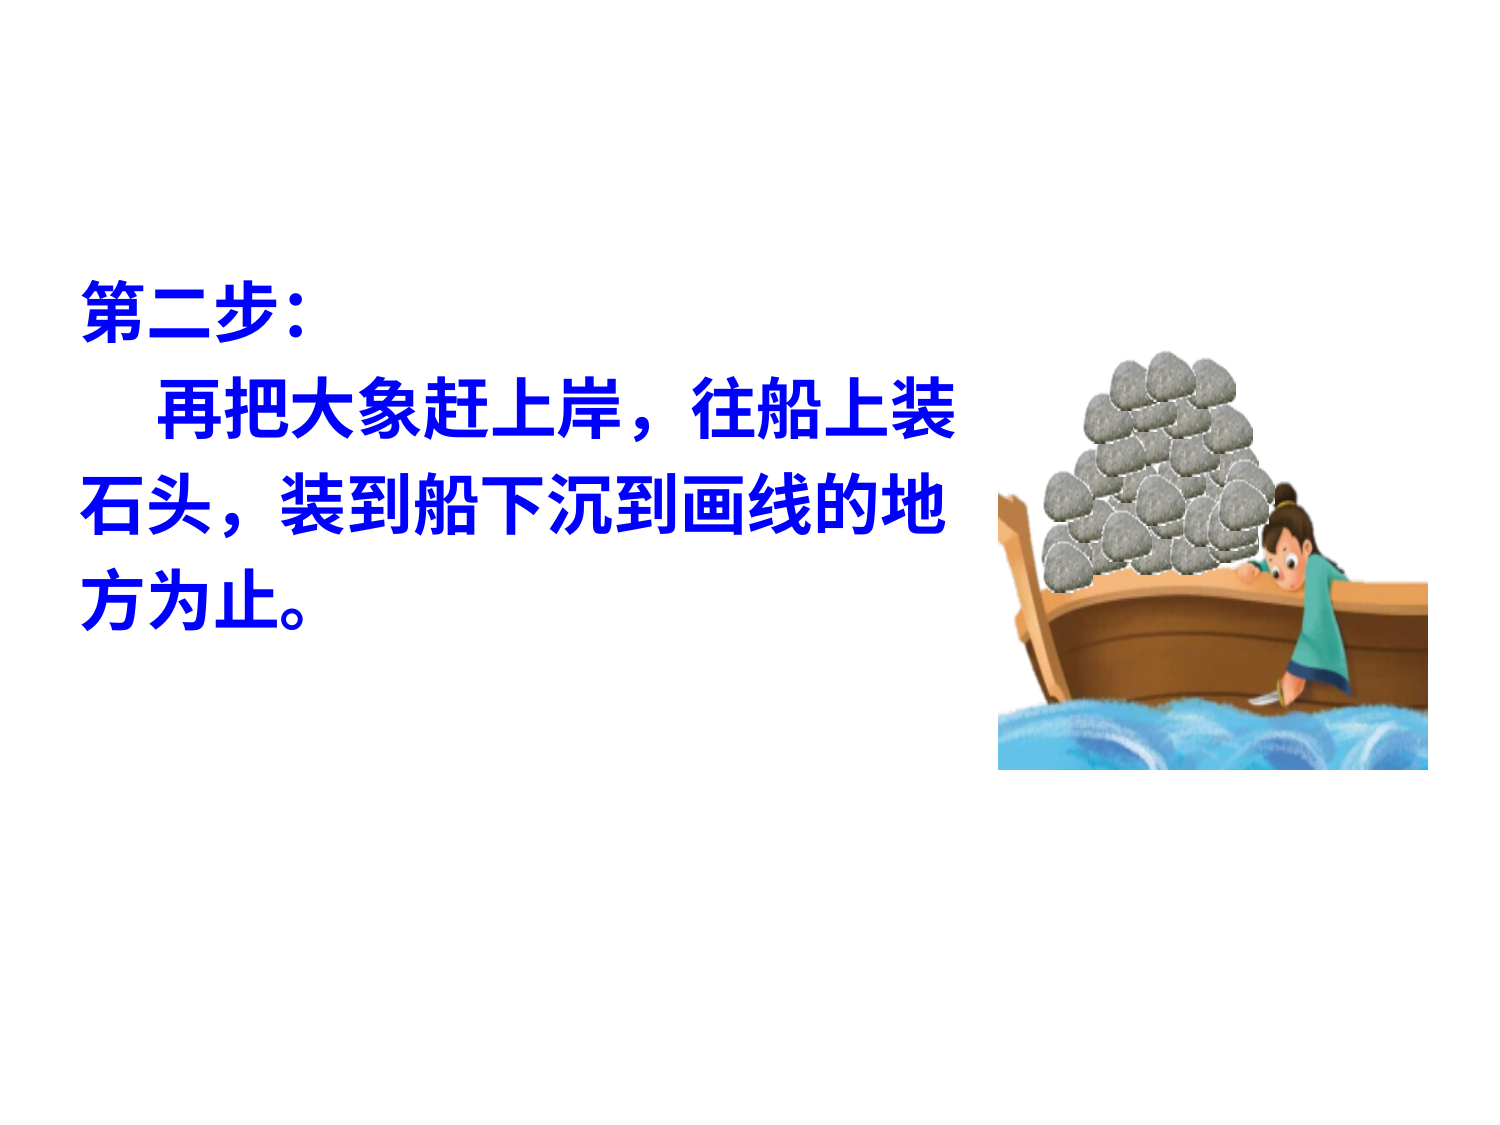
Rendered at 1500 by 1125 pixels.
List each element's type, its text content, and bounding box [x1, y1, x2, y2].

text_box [997, 326, 1428, 770]
text_box 第二步： 再把大象赶上岸，往船上装石头，装到船下沉到画线的地方为止。 [64, 247, 975, 646]
